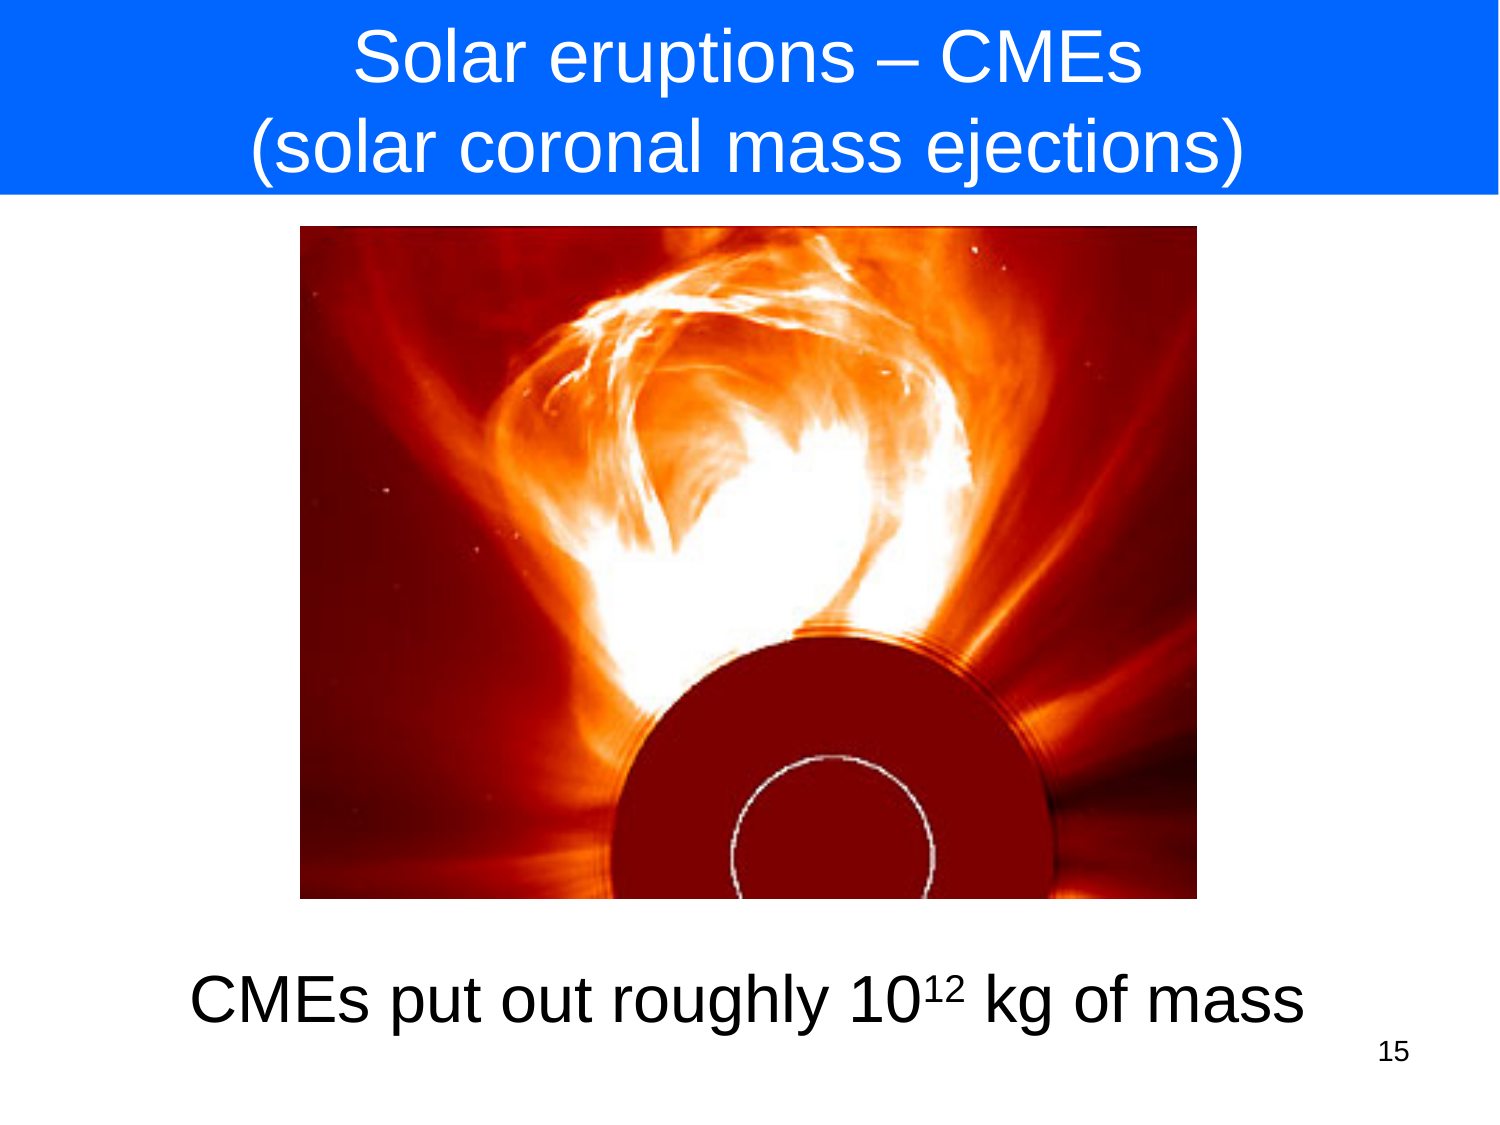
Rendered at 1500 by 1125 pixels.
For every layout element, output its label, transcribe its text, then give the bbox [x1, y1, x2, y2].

text_box Solar eruptions – CMEs (solar coronal mass ejections) [0, 0, 1499, 195]
text_box CMEs put out roughly 1012 kg of mass [174, 948, 1322, 1044]
slide_number 15 [1074, 1024, 1425, 1103]
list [299, 225, 1198, 899]
